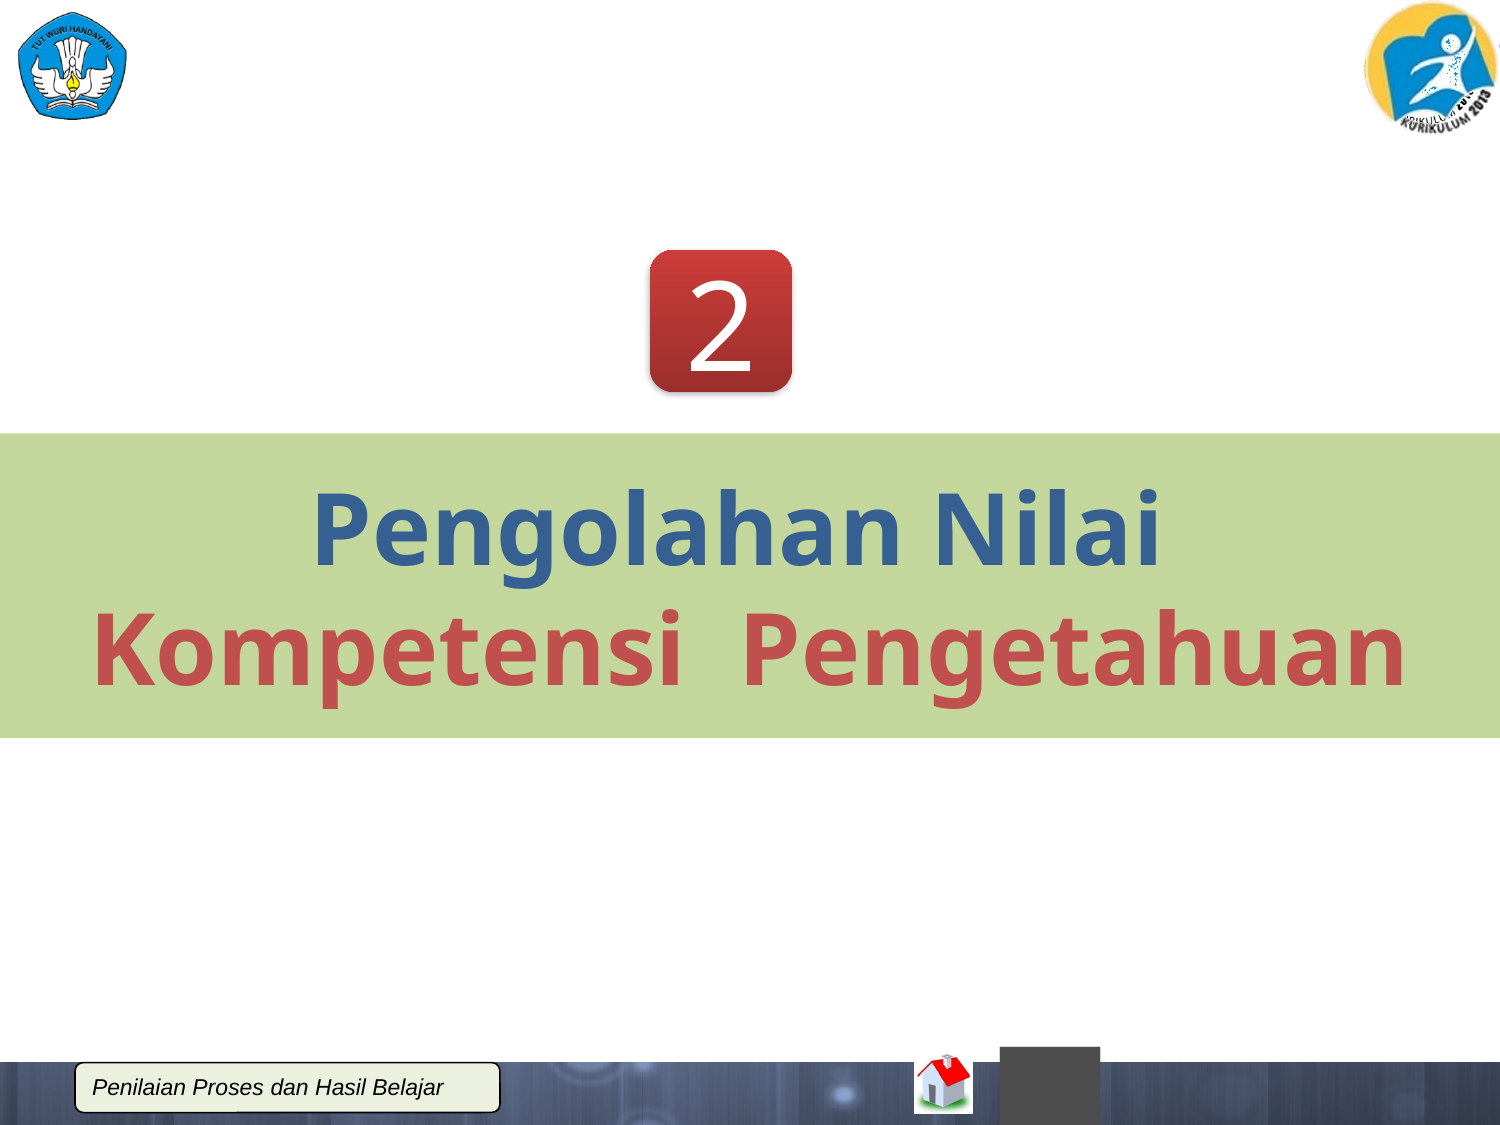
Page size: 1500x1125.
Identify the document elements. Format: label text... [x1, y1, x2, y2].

text_box Penilaian Proses dan Hasil Belajar [75, 1062, 501, 1113]
text_box 2 [650, 249, 792, 393]
text_box Pengolahan Nilai Kompetensi Pengetahuan [0, 433, 1500, 739]
text_box [999, 1046, 1101, 1125]
picture [1362, 0, 1500, 138]
picture [12, 6, 132, 125]
picture [913, 1054, 973, 1114]
